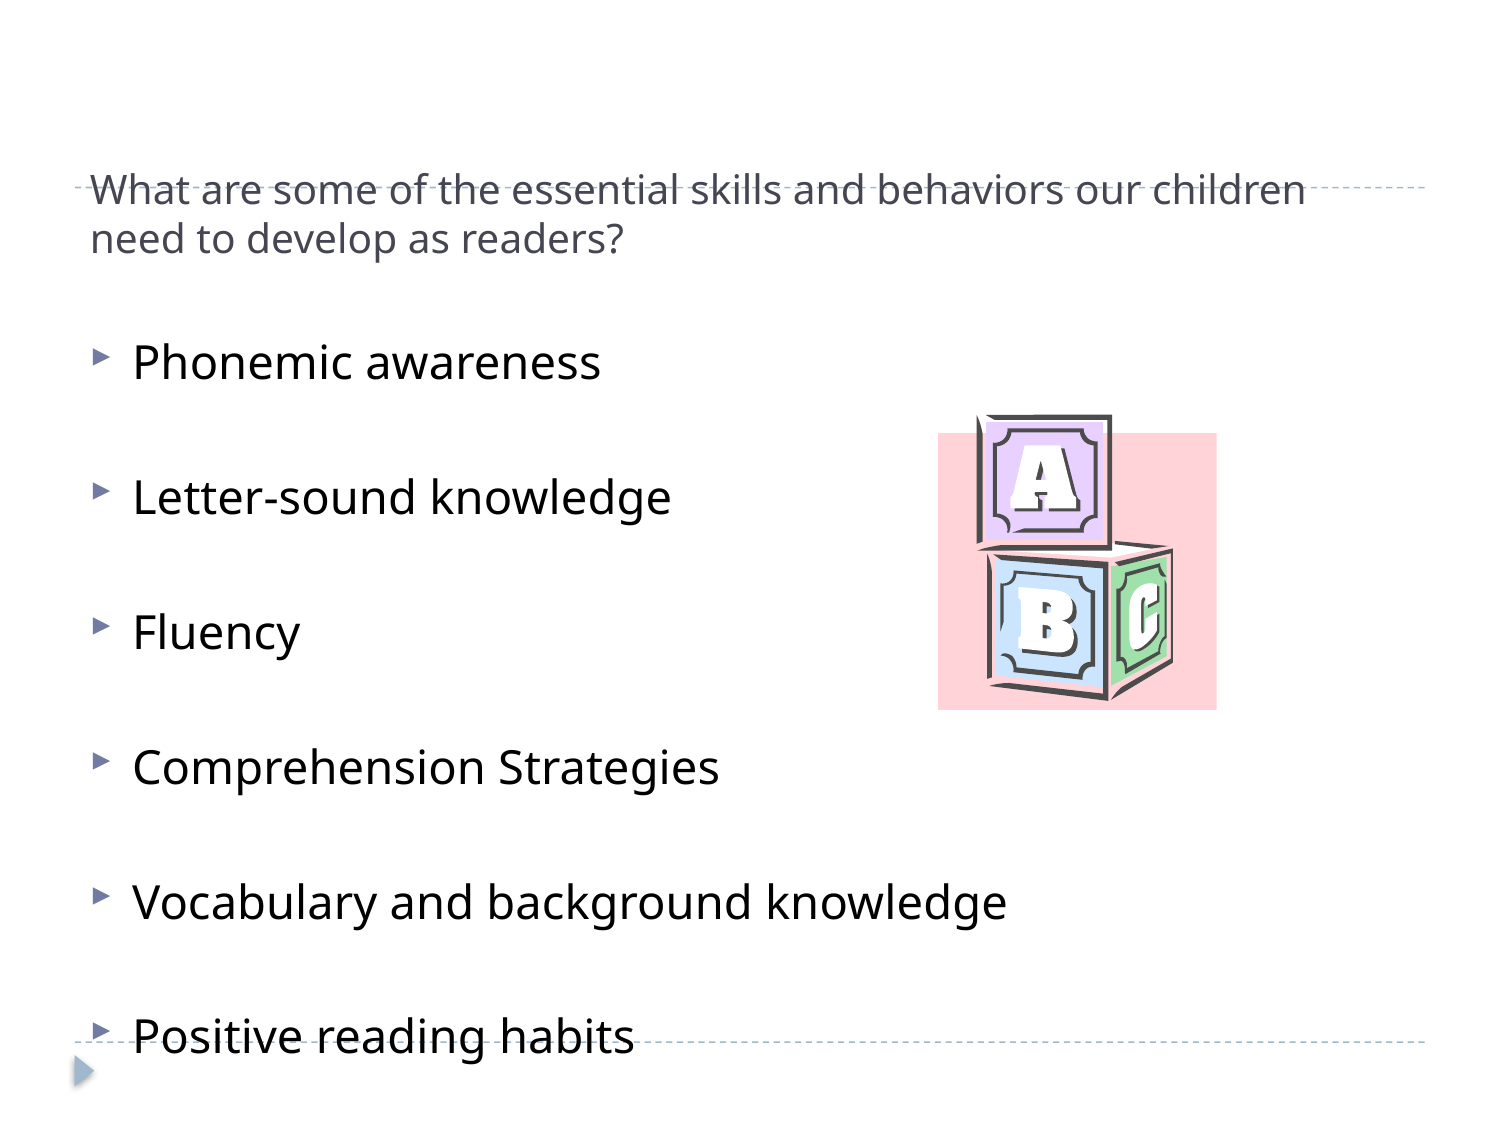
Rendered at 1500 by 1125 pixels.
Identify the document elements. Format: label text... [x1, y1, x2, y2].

picture [937, 414, 1217, 711]
list Phonemic awareness Letter-sound knowledge Fluency Comprehension Strategies Vocabulary and background knowledge Positive reading habits [75, 324, 1425, 1079]
title What are some of the essential skills and behaviors our children need to develop as readers? [75, 106, 1425, 269]
